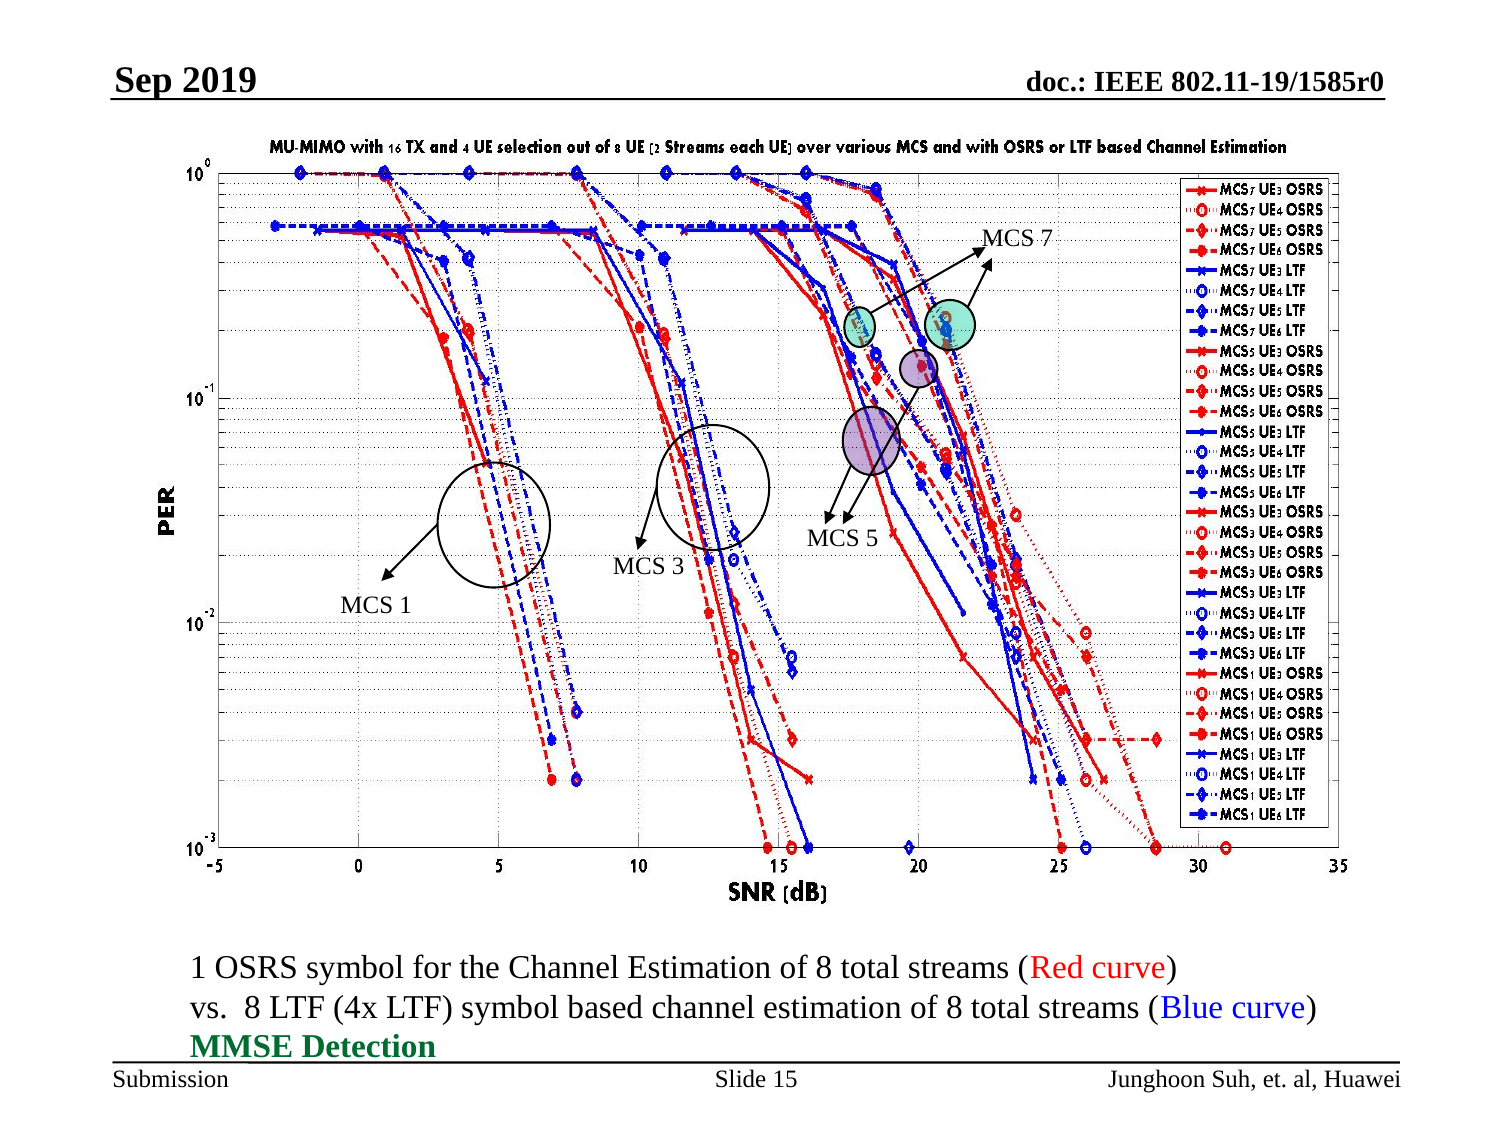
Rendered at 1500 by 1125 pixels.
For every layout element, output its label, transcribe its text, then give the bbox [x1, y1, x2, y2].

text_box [381, 524, 438, 582]
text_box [967, 257, 993, 308]
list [30, 110, 1476, 939]
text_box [842, 387, 919, 525]
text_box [637, 424, 770, 551]
slide_number Slide 15 [712, 1072, 800, 1093]
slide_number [114, 54, 265, 101]
footer Junghoon Suh, et. al, Huawei [1104, 1072, 1402, 1093]
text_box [824, 464, 837, 525]
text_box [870, 246, 986, 314]
text_box 1 OSRS symbol for the Channel Estimation of 8 total streams (Red curve) vs. 8 LTF (4x LTF) symbol based channel estimation of 8 total streams (Blue curve) MMSE Detection [99, 947, 1413, 1072]
